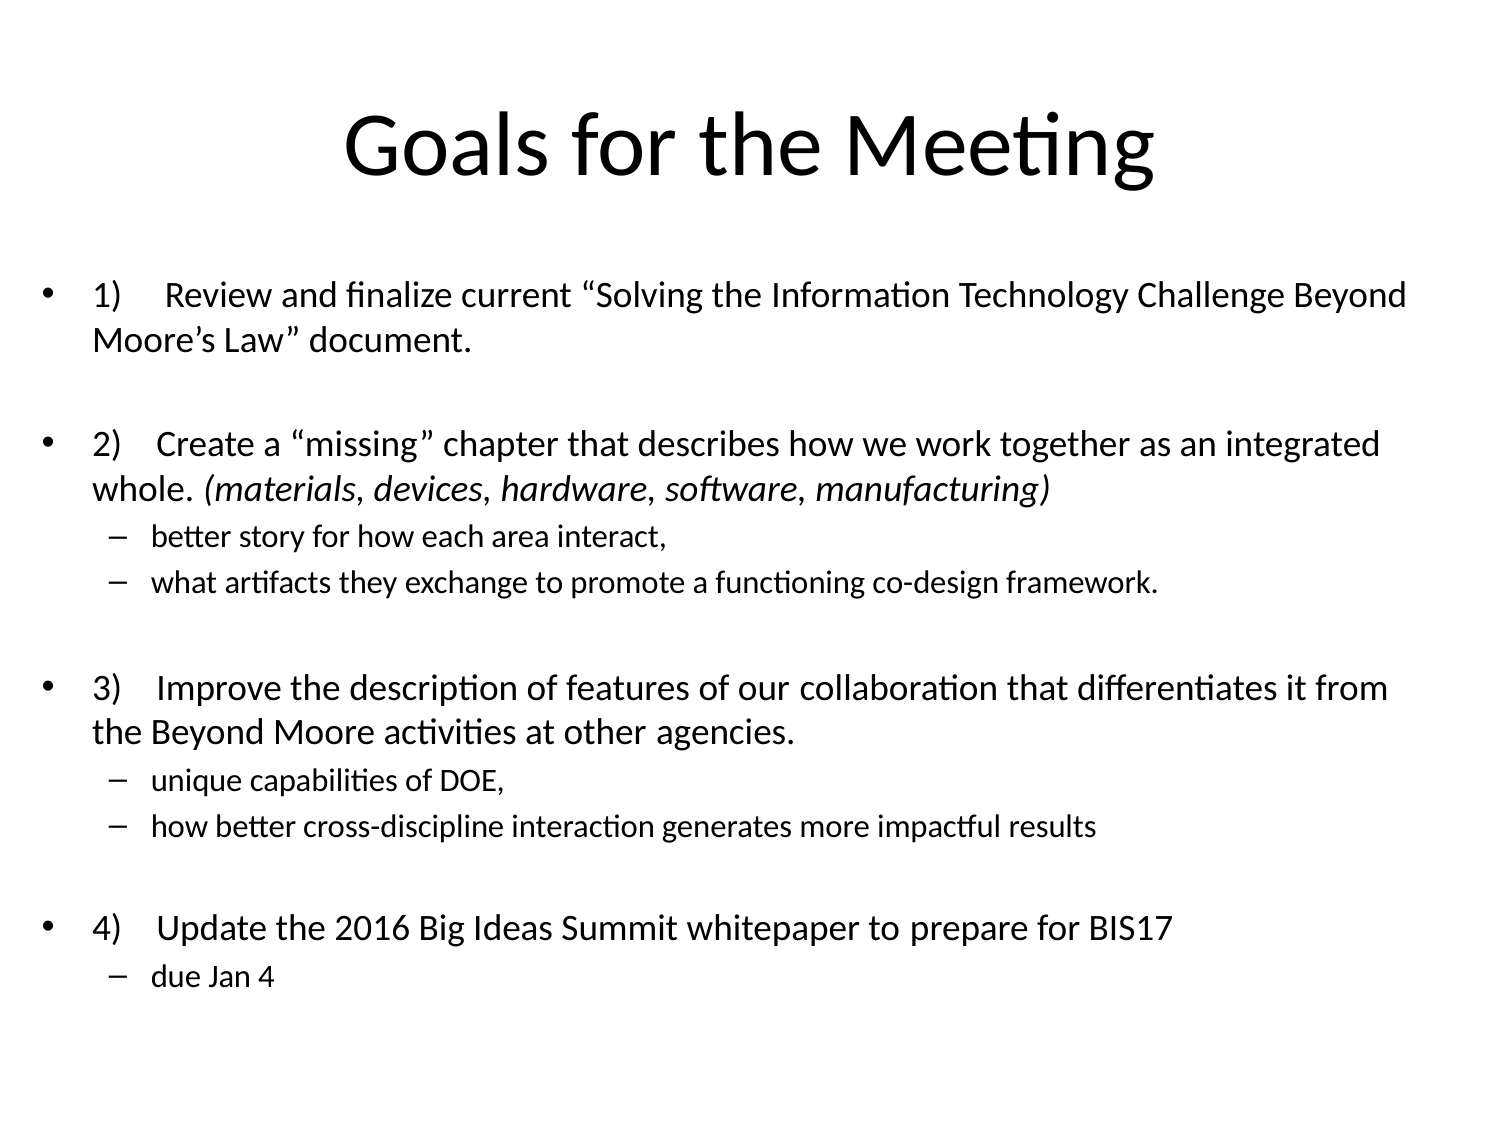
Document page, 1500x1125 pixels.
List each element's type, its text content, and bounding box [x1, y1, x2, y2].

title Goals for the Meeting [75, 45, 1425, 233]
list 1) Review and finalize current “Solving the Information Technology Challenge Beyond Moore’s Law” document. 2) Create a “missing” chapter that describes how we work together as an integrated whole. (materials, devices, hardware, software, manufacturing) better story for how each area interact, what artifacts they exchange to promote a functioning co-design framework. 3) Improve the description of features of our collaboration that differentiates it from the Beyond Moore activities at other agencies. unique capabilities of DOE, how better cross-discipline interaction generates more impactful results 4) Update the 2016 Big Ideas Summit whitepaper to prepare for BIS17 due Jan 4 [26, 262, 1459, 1005]
